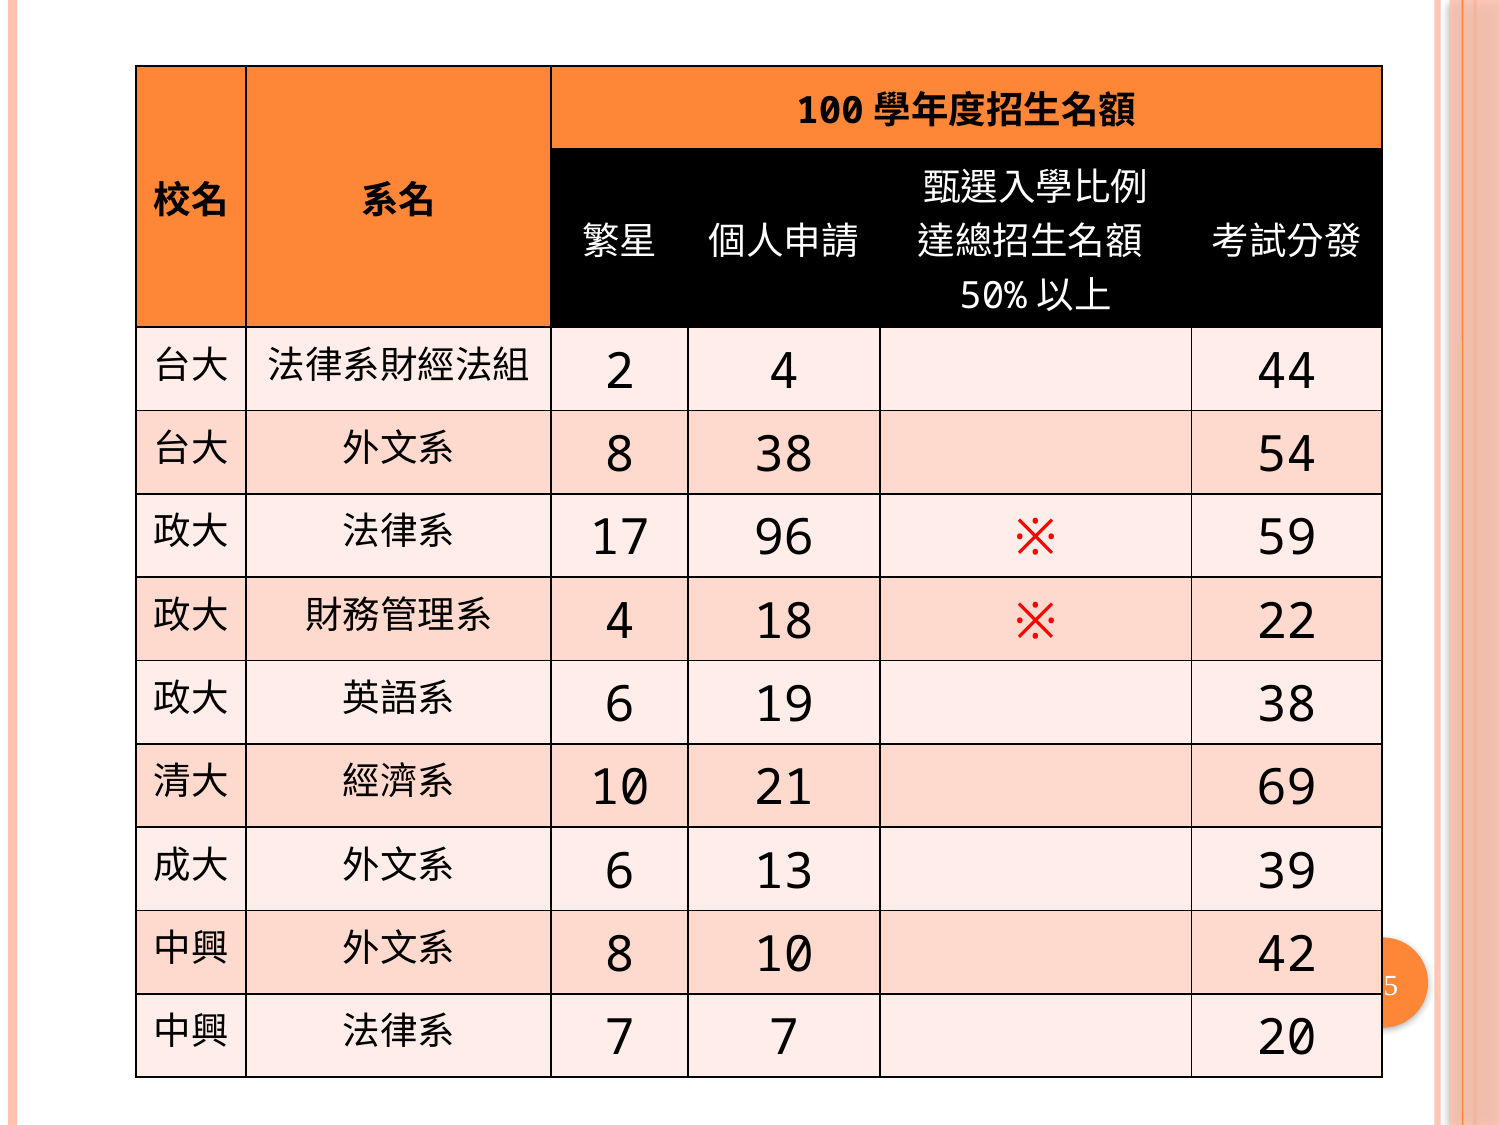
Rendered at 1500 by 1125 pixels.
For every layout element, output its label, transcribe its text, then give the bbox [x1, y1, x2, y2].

table_cell 經濟系 [247, 745, 550, 826]
table_cell 59 [1192, 495, 1381, 576]
table_cell 69 [1192, 745, 1381, 826]
table_cell 13 [689, 828, 879, 910]
table_cell 6 [552, 828, 687, 910]
table_cell 54 [1192, 411, 1381, 493]
table_cell ※ [881, 495, 1191, 576]
table_cell [881, 911, 1191, 993]
table_cell 44 [1192, 328, 1381, 410]
table_cell 英語系 [247, 661, 550, 743]
table_cell 政大 [137, 578, 245, 660]
table_cell 22 [1192, 578, 1381, 660]
table_cell 政大 [137, 495, 245, 576]
table_cell 政大 [137, 661, 245, 743]
table_header 100學年度招生名額 [552, 67, 1381, 148]
table_cell 10 [552, 745, 687, 826]
table_cell 21 [689, 745, 879, 826]
table_cell 甄選入學比例 達總招生名額50%以上 [881, 150, 1191, 326]
table_cell 台大 [137, 328, 245, 410]
table_cell [881, 411, 1191, 493]
table_cell ※ [881, 578, 1191, 660]
table_cell 2 [552, 328, 687, 410]
table_cell 17 [552, 495, 687, 576]
table_cell 外文系 [247, 411, 550, 493]
table_cell 法律系 [247, 995, 550, 1076]
table_cell 8 [552, 911, 687, 993]
table_cell 7 [552, 995, 687, 1076]
table_cell 18 [689, 578, 879, 660]
table_cell [881, 828, 1191, 910]
table_cell 中興 [137, 911, 245, 993]
table_cell 4 [552, 578, 687, 660]
table_cell 繁星 [552, 150, 687, 326]
table_cell [881, 328, 1191, 410]
table_cell 外文系 [247, 911, 550, 993]
table_cell 7 [689, 995, 879, 1076]
table_cell 法律系 [247, 495, 550, 576]
table_header 校名 [137, 67, 245, 326]
table_cell [881, 995, 1191, 1076]
table_cell 38 [1192, 661, 1381, 743]
table_cell 96 [689, 495, 879, 576]
table_cell 6 [552, 661, 687, 743]
table_cell 19 [689, 661, 879, 743]
table_cell 39 [1192, 828, 1381, 910]
table_cell 財務管理系 [247, 578, 550, 660]
table_cell 20 [1192, 995, 1381, 1076]
table_cell 8 [552, 411, 687, 493]
table_cell 42 [1192, 911, 1381, 993]
table_cell 成大 [137, 828, 245, 910]
table_cell 個人申請 [689, 150, 879, 326]
table_cell 考試分發 [1192, 150, 1381, 326]
table_cell 10 [689, 911, 879, 993]
table_cell 外文系 [247, 828, 550, 910]
table_cell [881, 661, 1191, 743]
table_cell 38 [689, 411, 879, 493]
table_cell [881, 745, 1191, 826]
table_cell 台大 [137, 411, 245, 493]
table_header 系名 [247, 67, 550, 326]
table_cell 清大 [137, 745, 245, 826]
table_cell 4 [689, 328, 879, 410]
table_cell 法律系財經法組 [247, 328, 550, 410]
text_box 25 [1383, 940, 1434, 1026]
table_cell 中興 [137, 995, 245, 1076]
